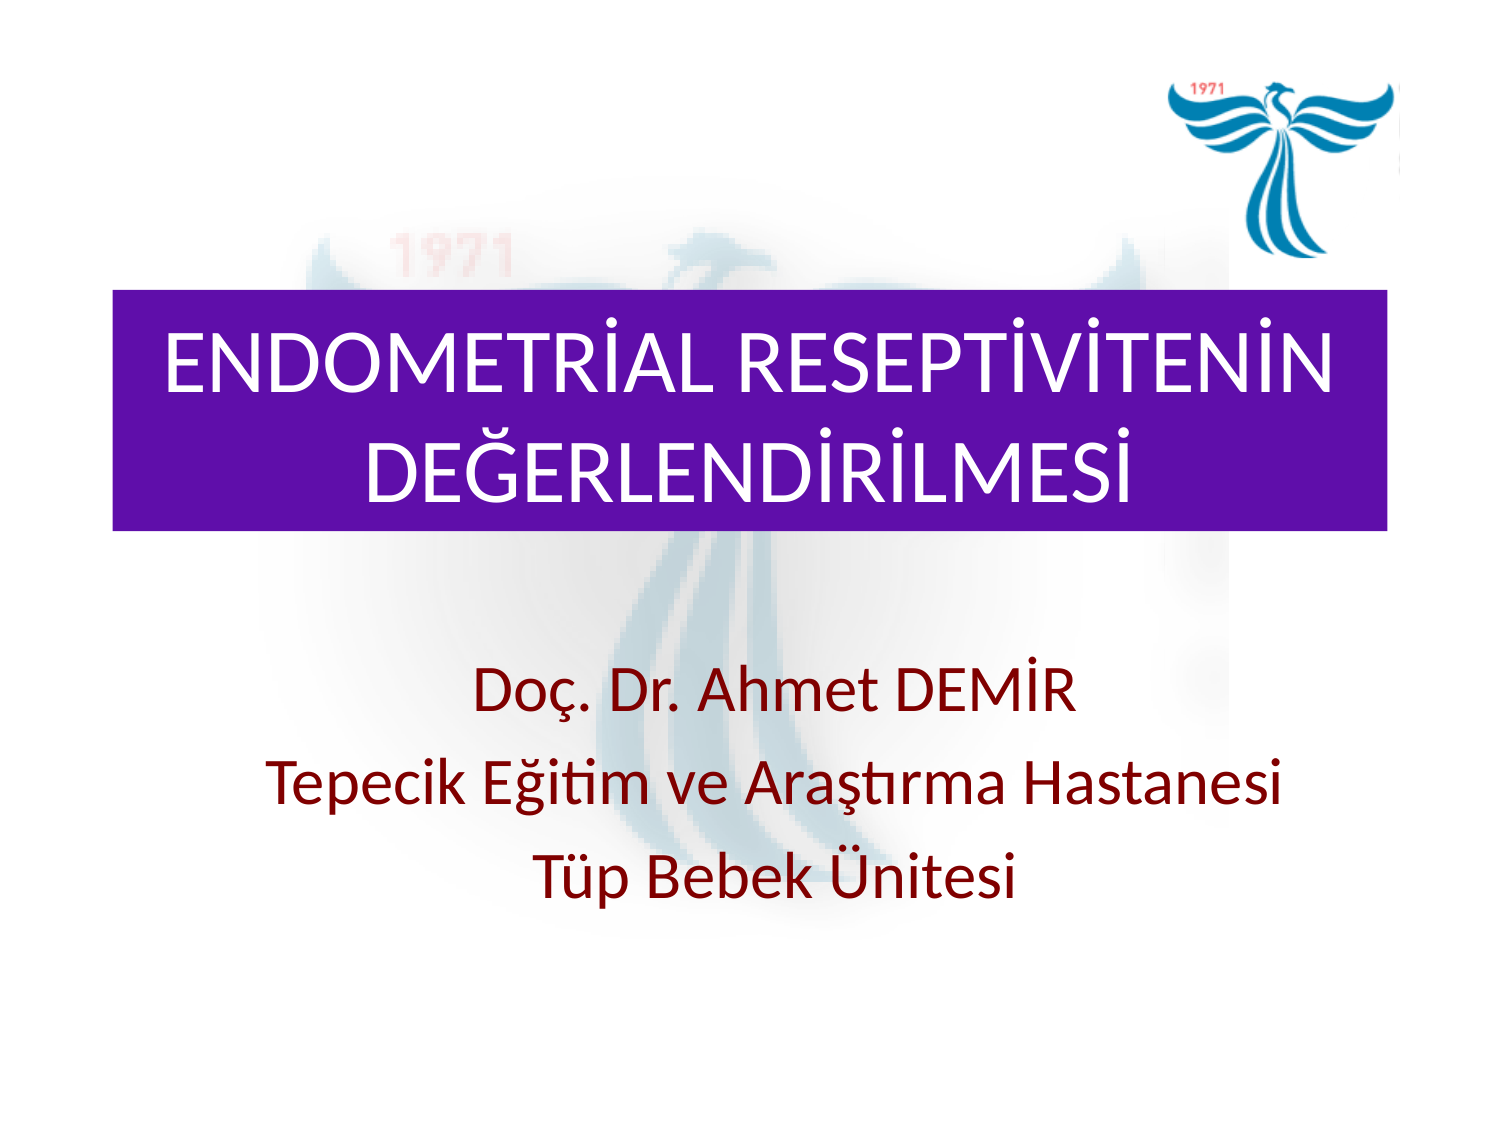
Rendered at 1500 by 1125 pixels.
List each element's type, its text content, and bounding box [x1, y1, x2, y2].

title ENDOMETRİAL RESEPTİVİTENİN DEĞERLENDİRİLMESİ [112, 289, 1388, 532]
picture [1155, 50, 1401, 291]
subtitle Doç. Dr. Ahmet DEMİR Tepecik Eğitim ve Araştırma Hastanesi Tüp Bebek Ünitesi [225, 637, 1326, 925]
